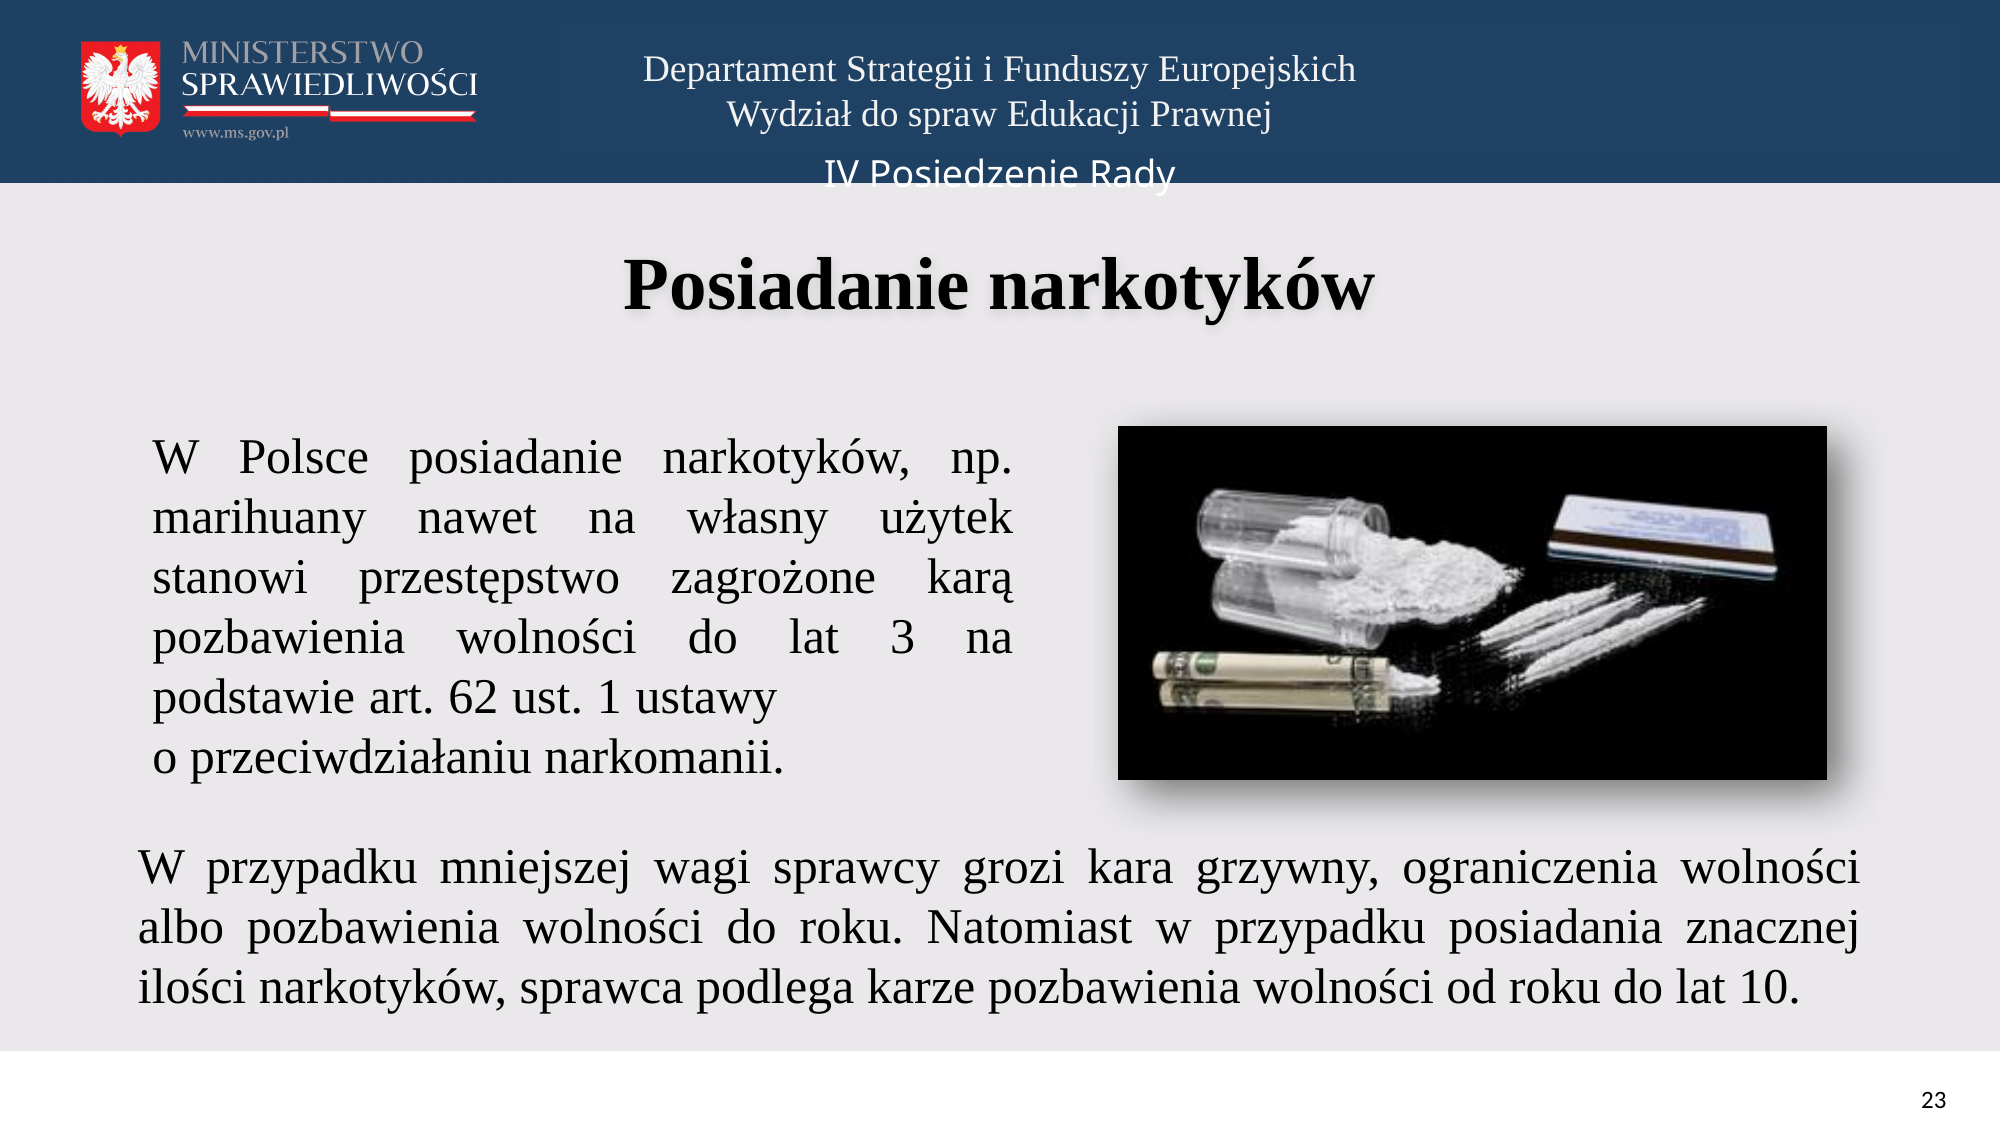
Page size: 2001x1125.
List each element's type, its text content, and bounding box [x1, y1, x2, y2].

picture [1096, 163, 1106, 173]
picture [947, 169, 957, 175]
text_box Departament Strategii i Funduszy Europejskich Wydział do spraw Edukacji Prawnej [337, 36, 554, 142]
picture [875, 163, 885, 174]
picture [968, 169, 980, 183]
picture [0, 0, 2000, 183]
picture [1118, 426, 1828, 780]
title Posiadanie narkotyków [137, 237, 1863, 331]
picture [1031, 169, 1042, 183]
picture [1096, 176, 1105, 183]
picture [1064, 169, 1074, 175]
text_box W Polsce posiadanie narkotyków, np. marihuany nawet na własny użytek stanowi przestępstwo zagrożone karą pozbawienia wolności do lat 3 na podstawie art. 62 ust. 1 ustawy o przeciwdziałaniu narkomanii. [137, 415, 1029, 791]
picture [1138, 169, 1150, 183]
text_box W przypadku mniejszej wagi sprawcy grozi kara grzywny, ograniczenia wolności albo pozbawienia wolności do roku. Natomiast w przypadku posiadania znacznej ilości narkotyków, sprawca podlega karze pozbawienia wolności od roku do lat 10. [123, 825, 1877, 1021]
picture [1117, 177, 1127, 183]
picture [896, 169, 908, 183]
picture [1009, 169, 1019, 175]
slide_number 23 [1511, 1068, 1962, 1125]
picture [0, 1051, 2000, 1125]
